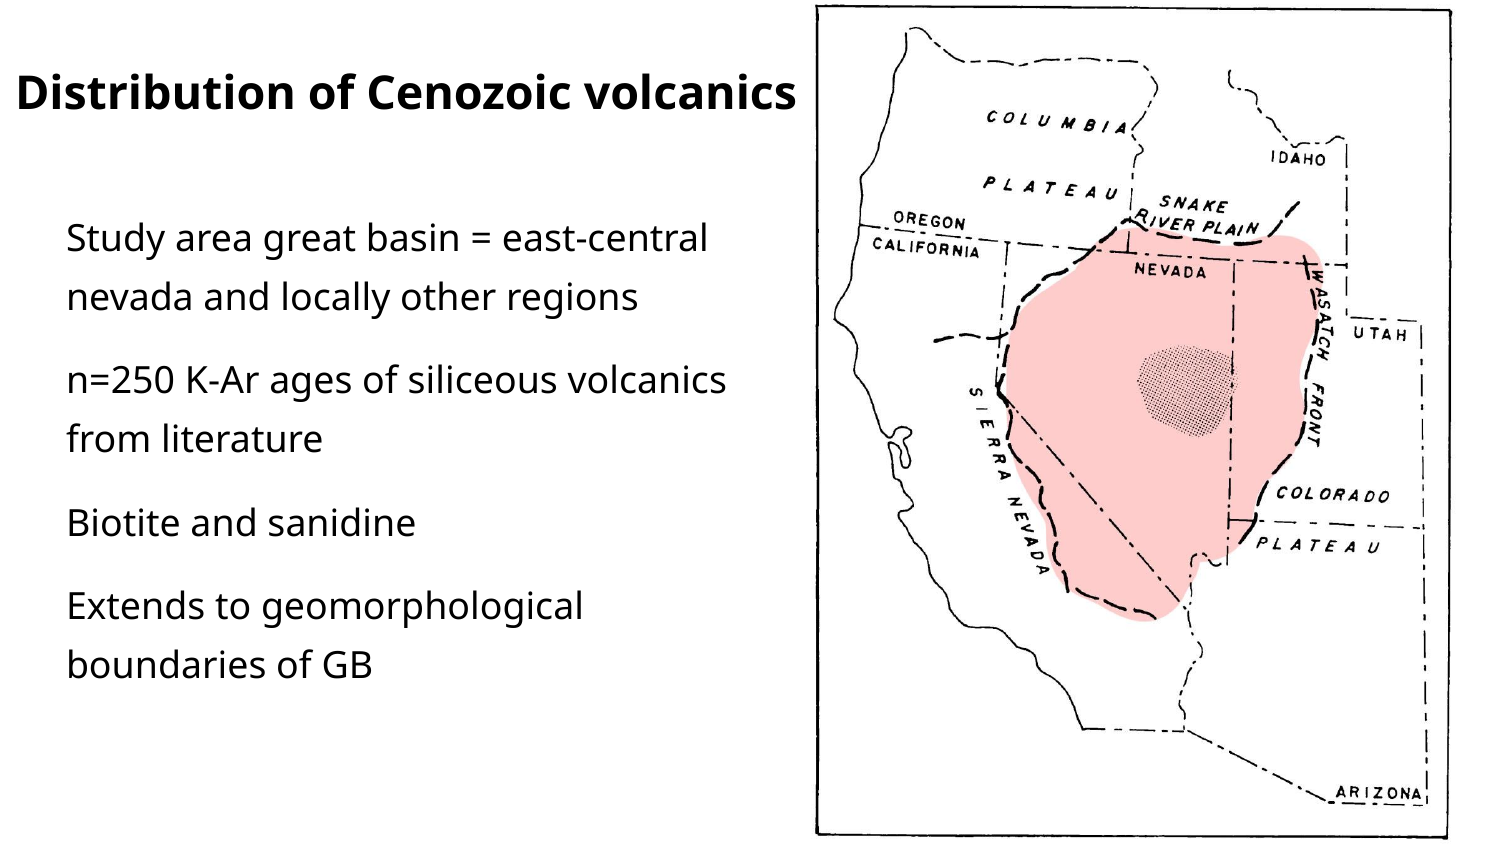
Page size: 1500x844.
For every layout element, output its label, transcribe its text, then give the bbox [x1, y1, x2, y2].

title Distribution of Cenozoic volcanics [0, 45, 801, 139]
list Study area great basin = east-central nevada and locally other regions n=250 K-Ar ages of siliceous volcanics from literature Biotite and sanidine Extends to geomorphological boundaries of GB [51, 189, 784, 750]
picture [806, 0, 1467, 844]
